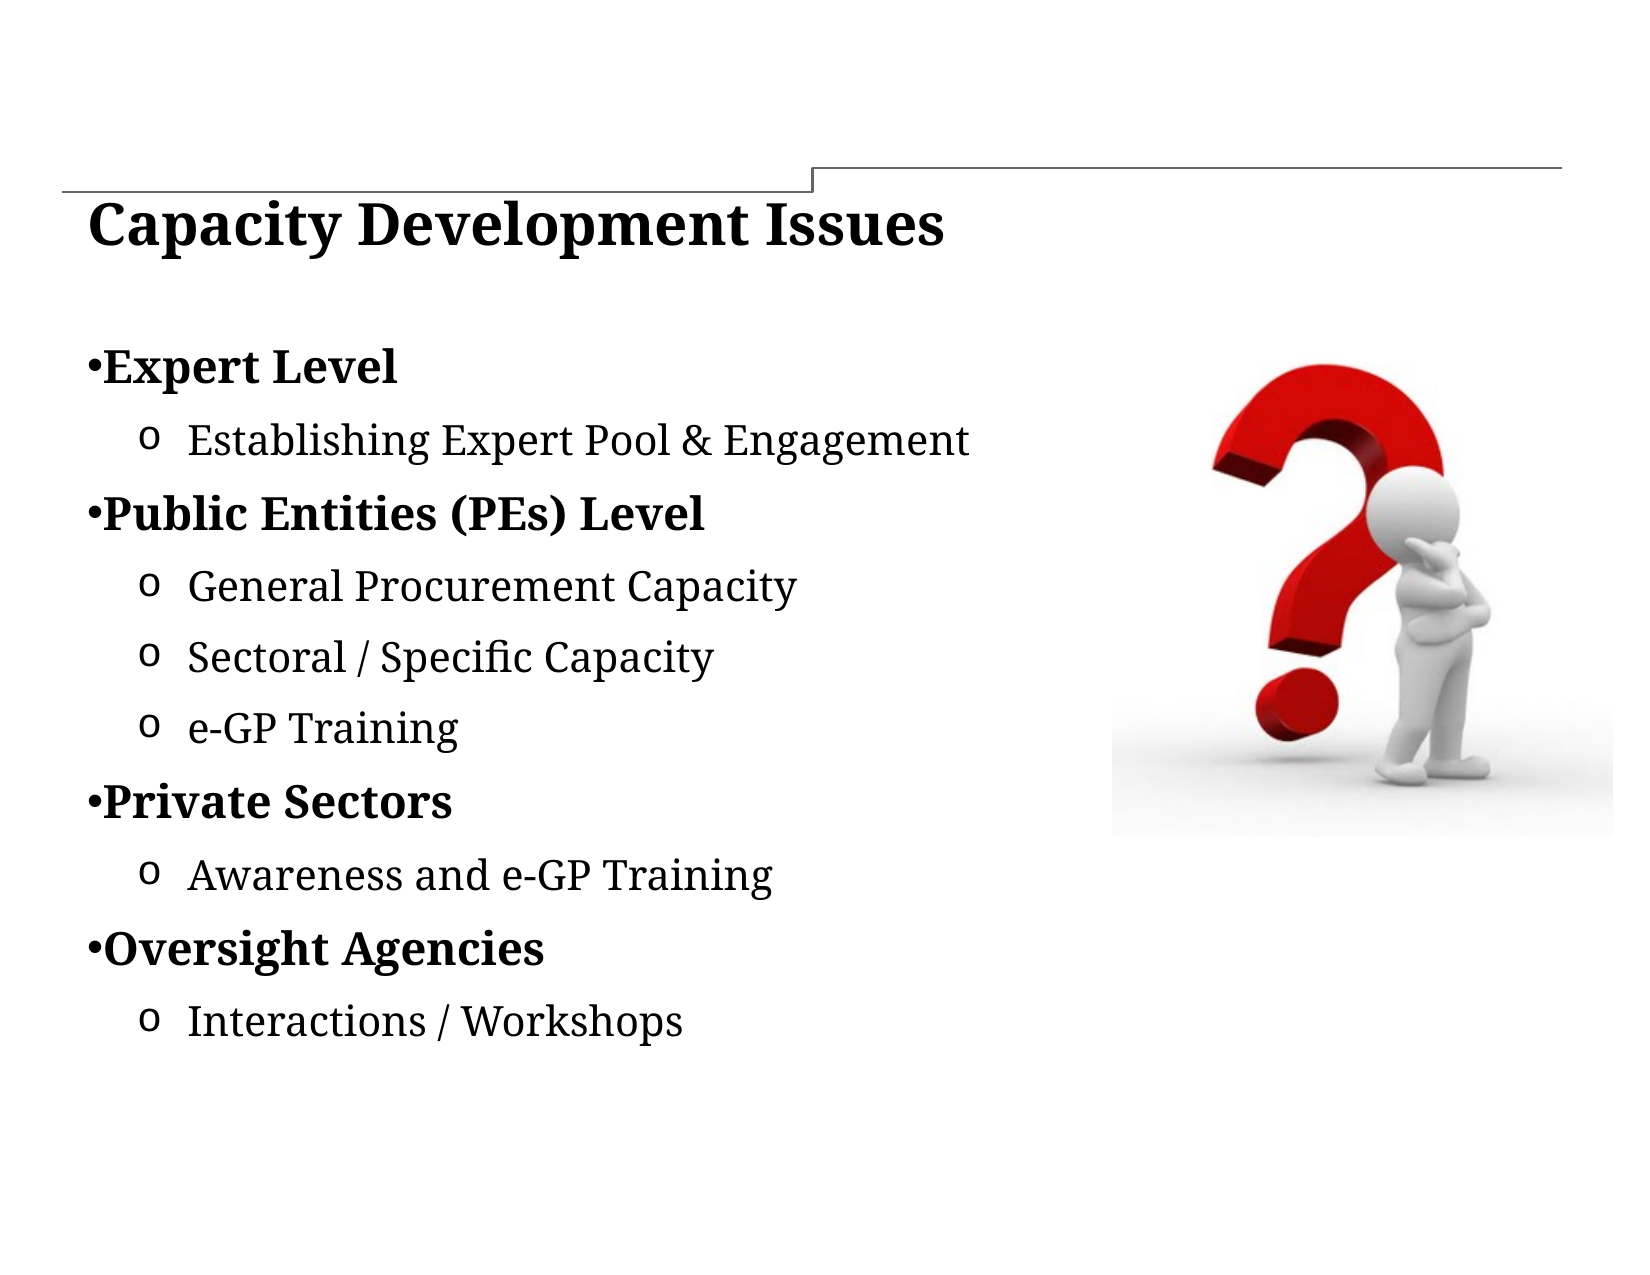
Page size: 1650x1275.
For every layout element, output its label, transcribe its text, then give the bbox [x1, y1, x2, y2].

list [1112, 337, 1614, 837]
title Capacity Development Issues [86, 187, 1563, 300]
list Expert Level Establishing Expert Pool & Engagement Public Entities (PEs) Level General Procurement Capacity Sectoral / Specific Capacity e-GP Training Private Sectors Awareness and e-GP Training Oversight Agencies Interactions / Workshops [86, 337, 1013, 1188]
